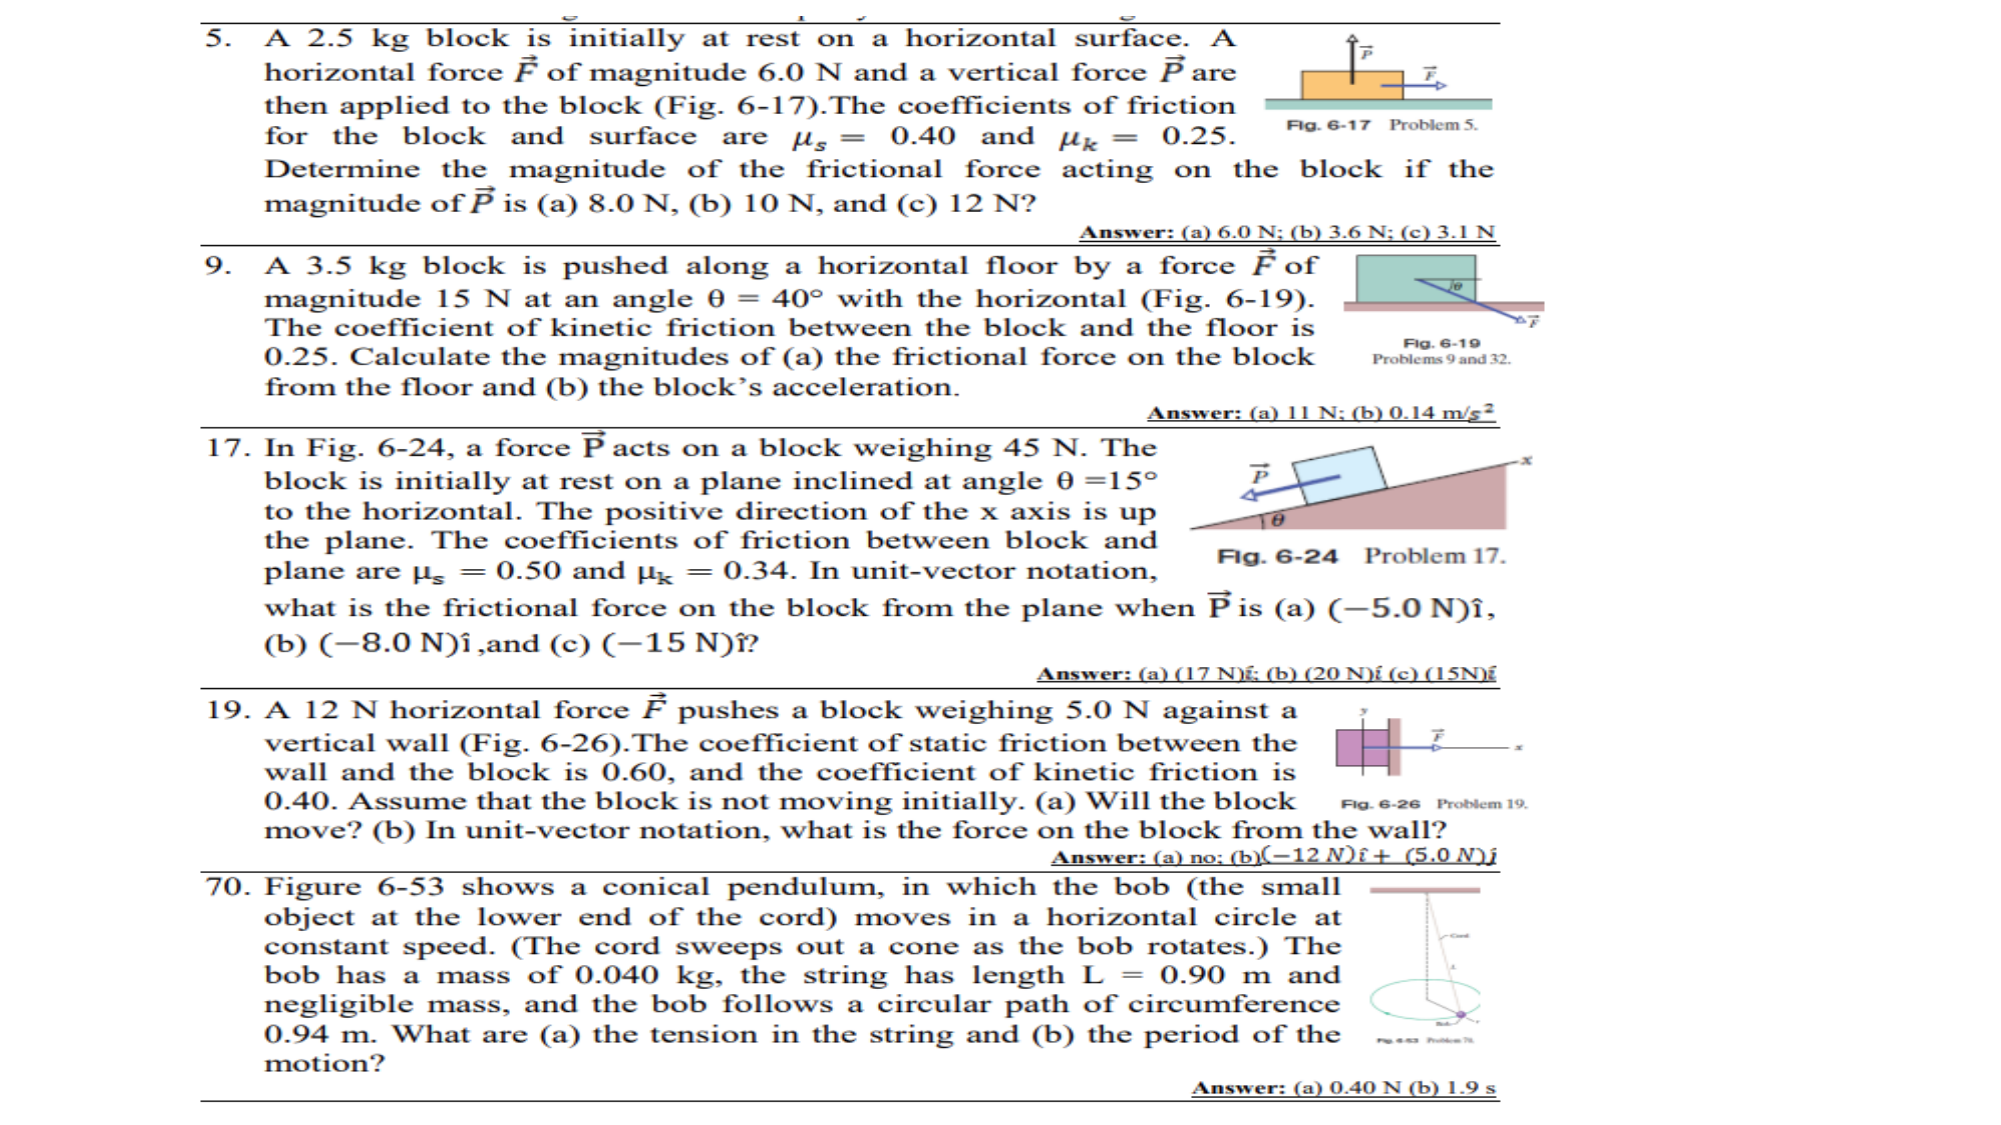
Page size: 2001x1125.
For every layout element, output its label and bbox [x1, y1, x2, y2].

picture [190, 16, 1557, 1109]
